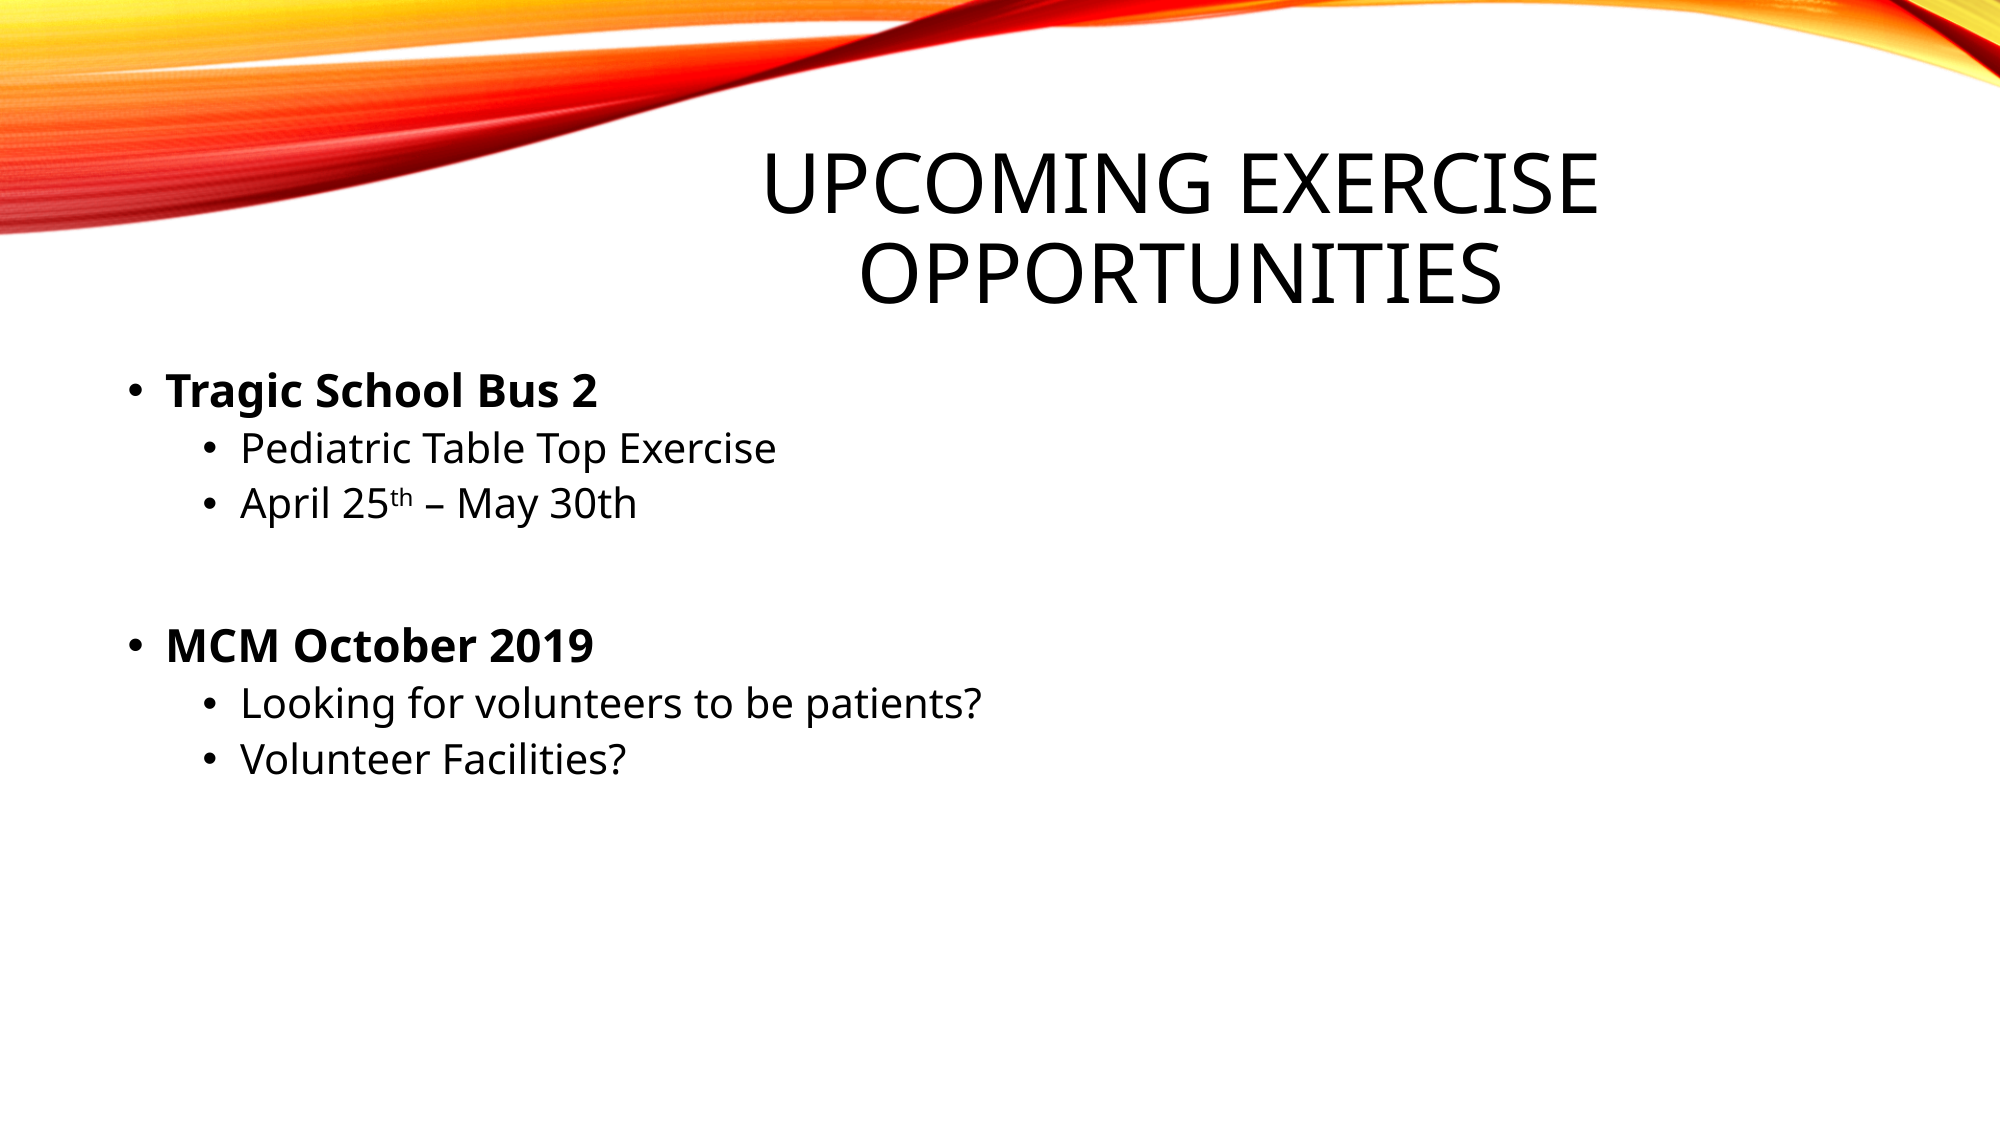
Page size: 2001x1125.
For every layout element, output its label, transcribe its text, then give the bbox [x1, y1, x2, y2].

picture [0, 0, 2000, 237]
list Tragic School Bus 2 Pediatric Table Top Exercise April 25th – May 30th MCM October 2019 Looking for volunteers to be patients? Volunteer Facilities? [112, 360, 1888, 1021]
title Upcoming Exercise Opportunities [474, 125, 1888, 338]
